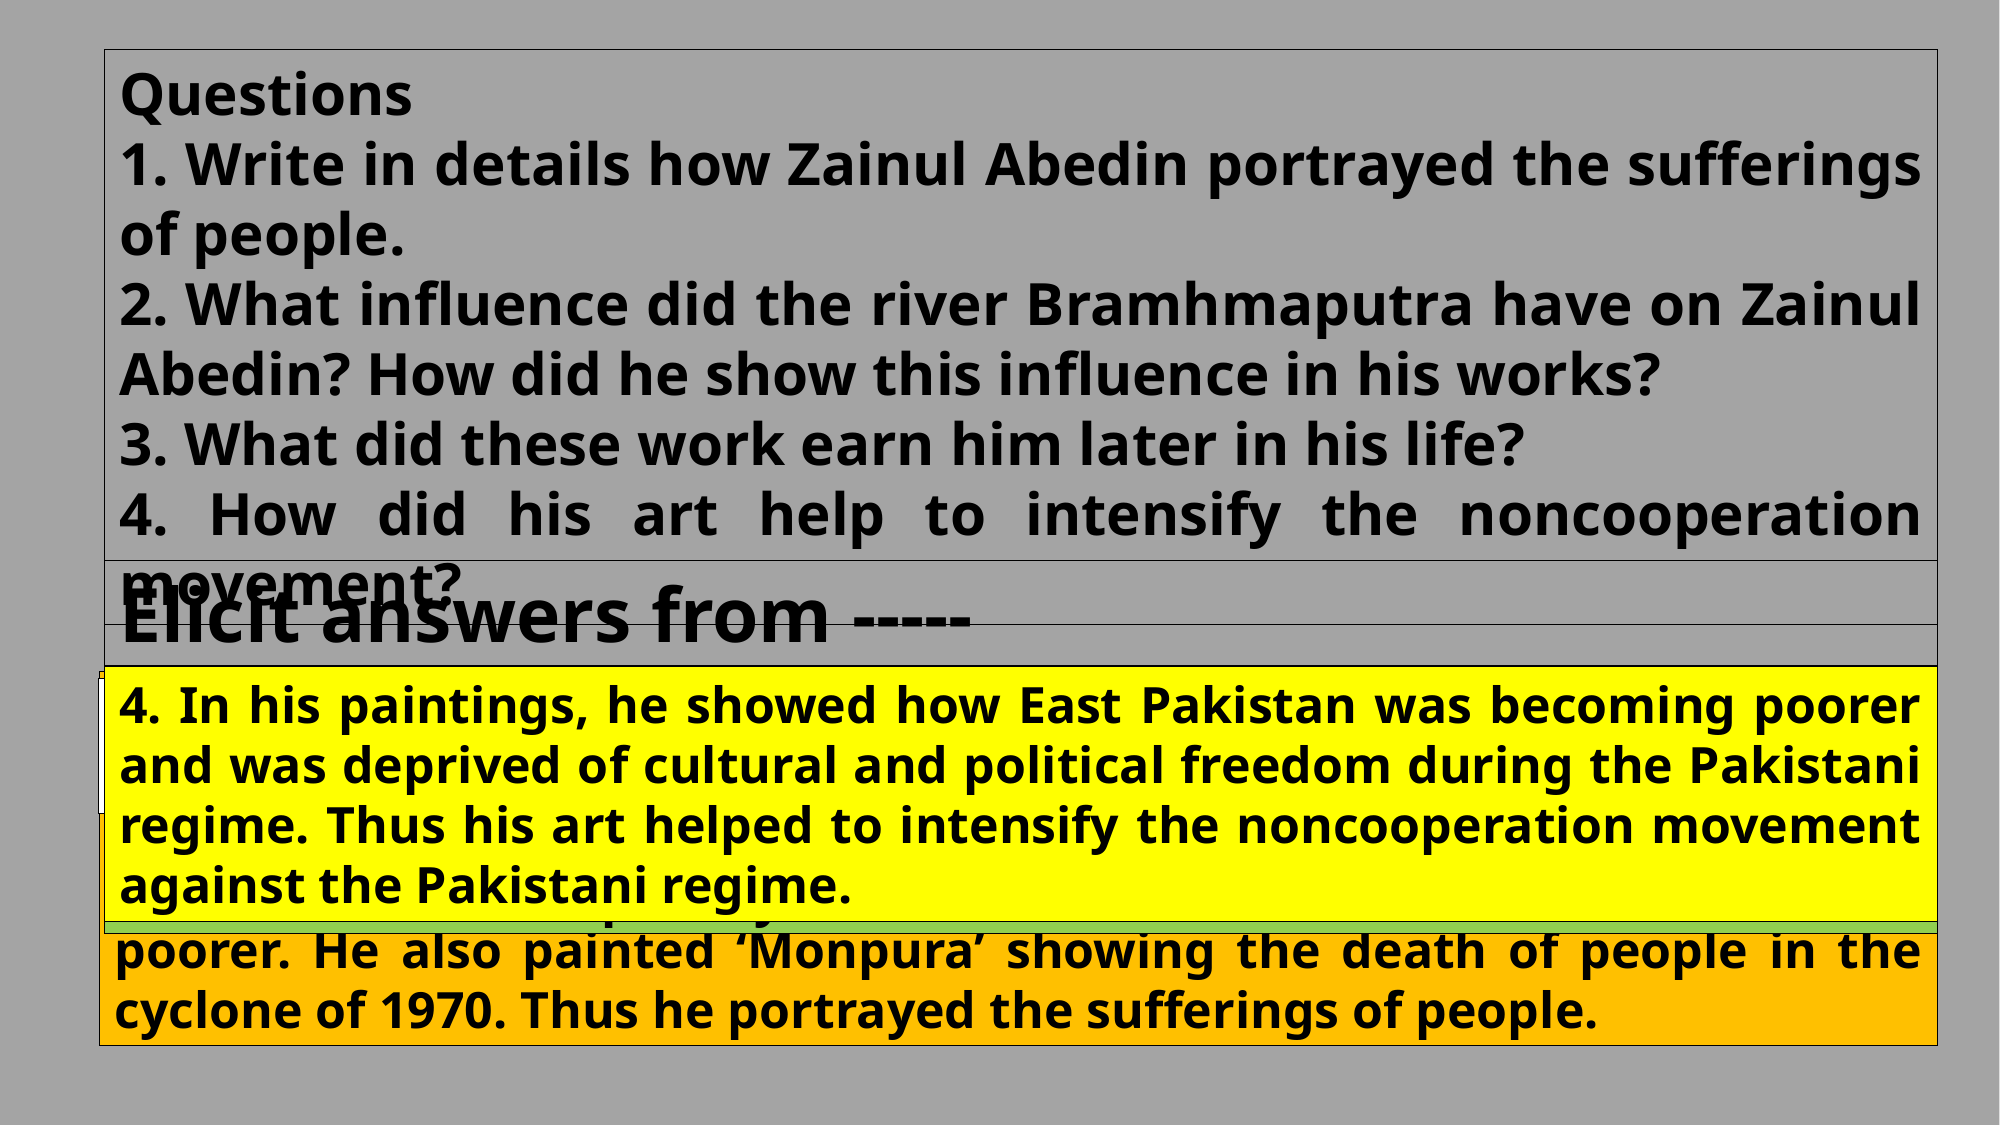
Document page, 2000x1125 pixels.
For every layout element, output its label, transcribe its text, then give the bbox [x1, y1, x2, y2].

text_box 2. Zainul Abedin was inspired by the beauty of the river and was a source of inspiration all through his career. He used water colours to paint the beauty of the river that was the tribute to the river paid by him. [104, 922, 1938, 934]
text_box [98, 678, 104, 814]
text_box Elicit answers from ----- [104, 560, 1938, 666]
text_box Questions 1. Write in details how Zainul Abedin portrayed the sufferings of people. 2. What influence did the river Bramhmaputra have on Zainul Abedin? How did he show this influence in his works? 3. What did these work earn him later in his life? 4. How did his art help to intensify the noncooperation movement? [104, 49, 1938, 560]
text_box 1. Zainul Abedin made his own ink and used ordinary packing paper to draw the shocking pictures that depict the sinister face of the famine of 1943. Besides, he exhibited a 65 feet long scroll portrait in the ‘Nabanna’ exhibition in 1969 showing how the people of East Pakistan becoming poorer. He also painted ‘Monpura’ showing the death of people in the cyclone of 1970. Thus he portrayed the sufferings of people. [99, 814, 1938, 1046]
text_box 4. In his paintings, he showed how East Pakistan was becoming poorer and was deprived of cultural and political freedom during the Pakistani regime. Thus his art helped to intensify the noncooperation movement against the Pakistani regime. [104, 666, 1938, 922]
